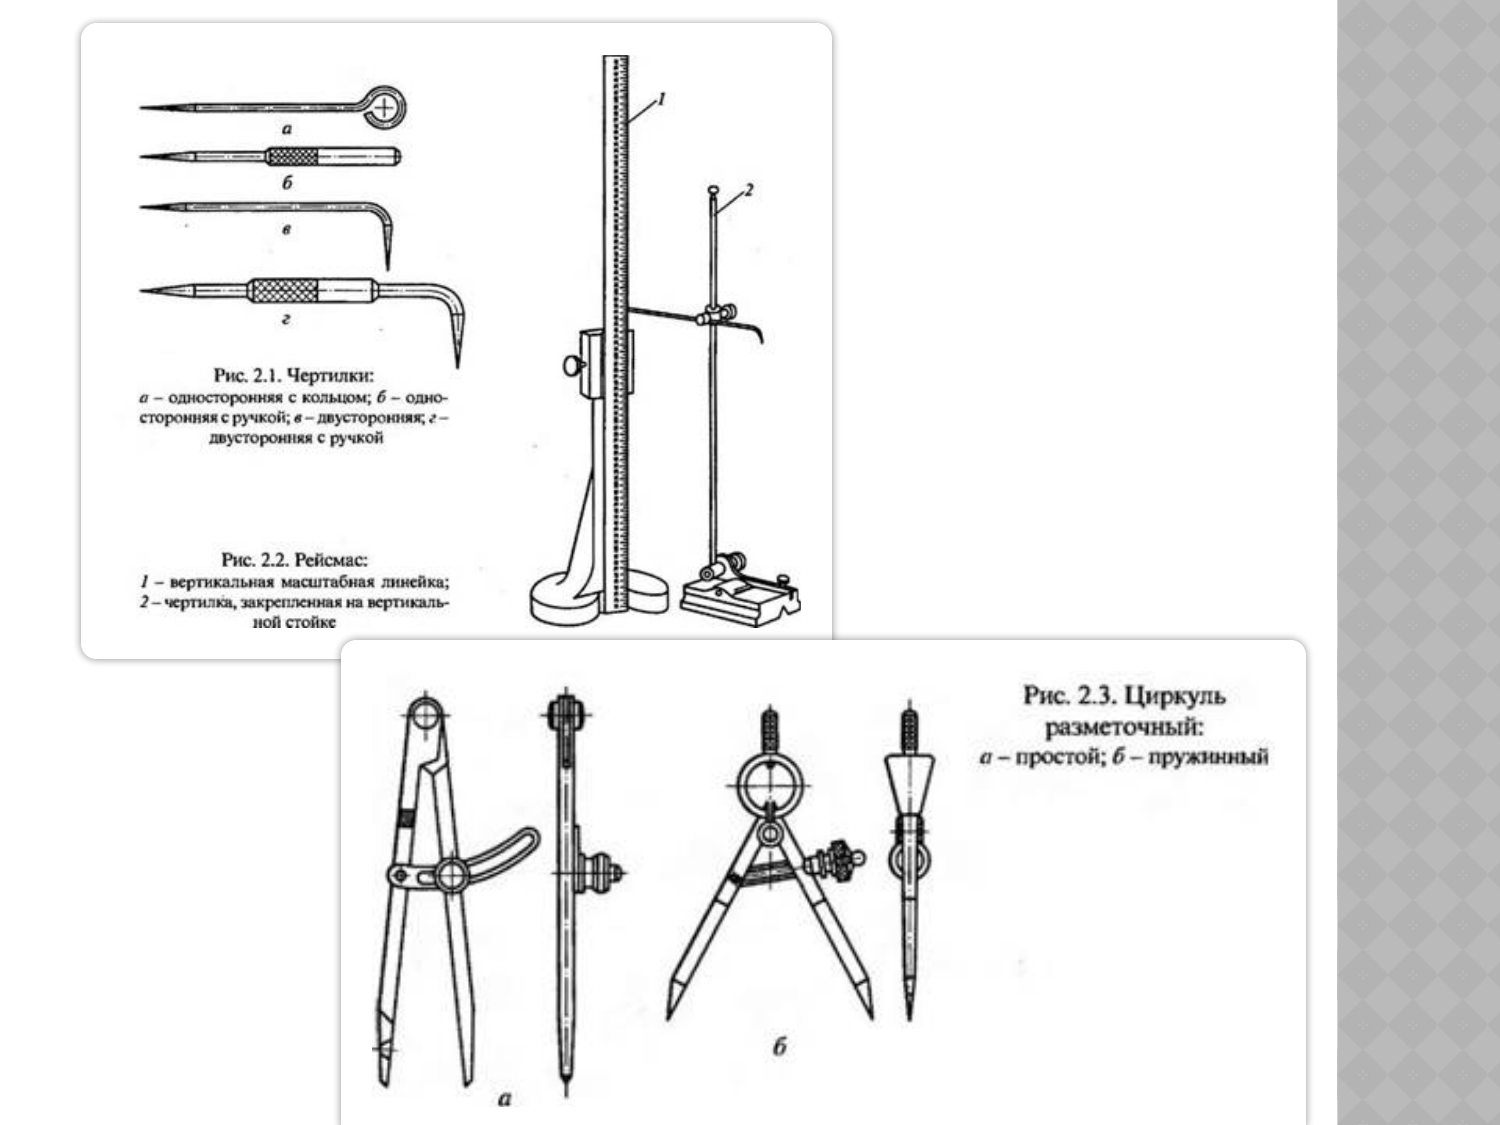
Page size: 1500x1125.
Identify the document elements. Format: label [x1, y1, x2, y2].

picture [371, 670, 1276, 1108]
list [111, 54, 802, 629]
